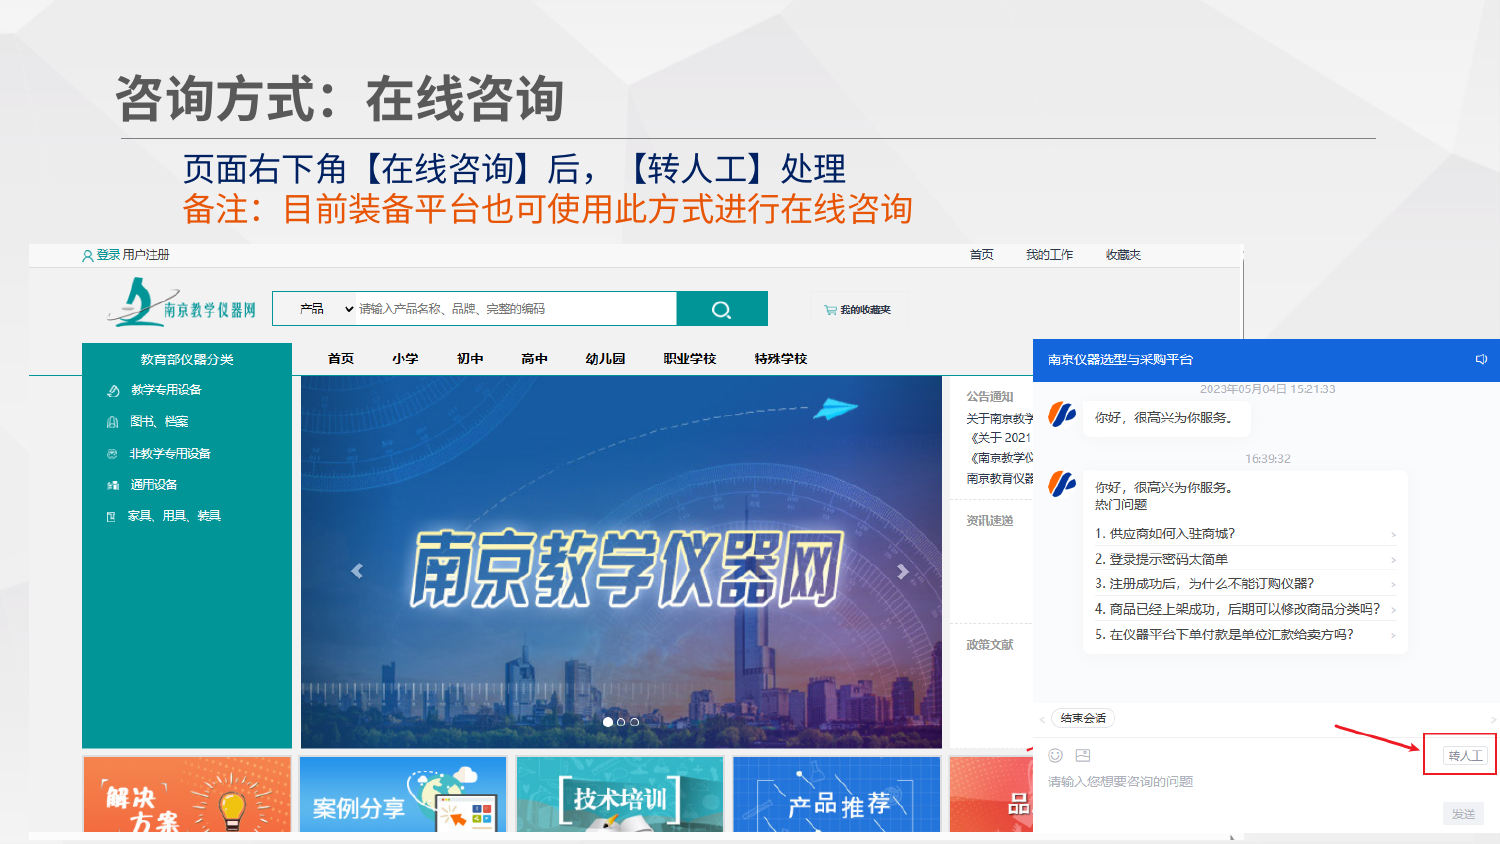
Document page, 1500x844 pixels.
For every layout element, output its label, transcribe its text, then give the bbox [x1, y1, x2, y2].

picture [0, 0, 1500, 844]
text_box 页面右下角【在线咨询】后，【转人工】处理 备注：目前装备平台也可使用此方式进行在线咨询 [171, 146, 1339, 247]
text_box 咨询方式：在线咨询 [100, 56, 681, 139]
